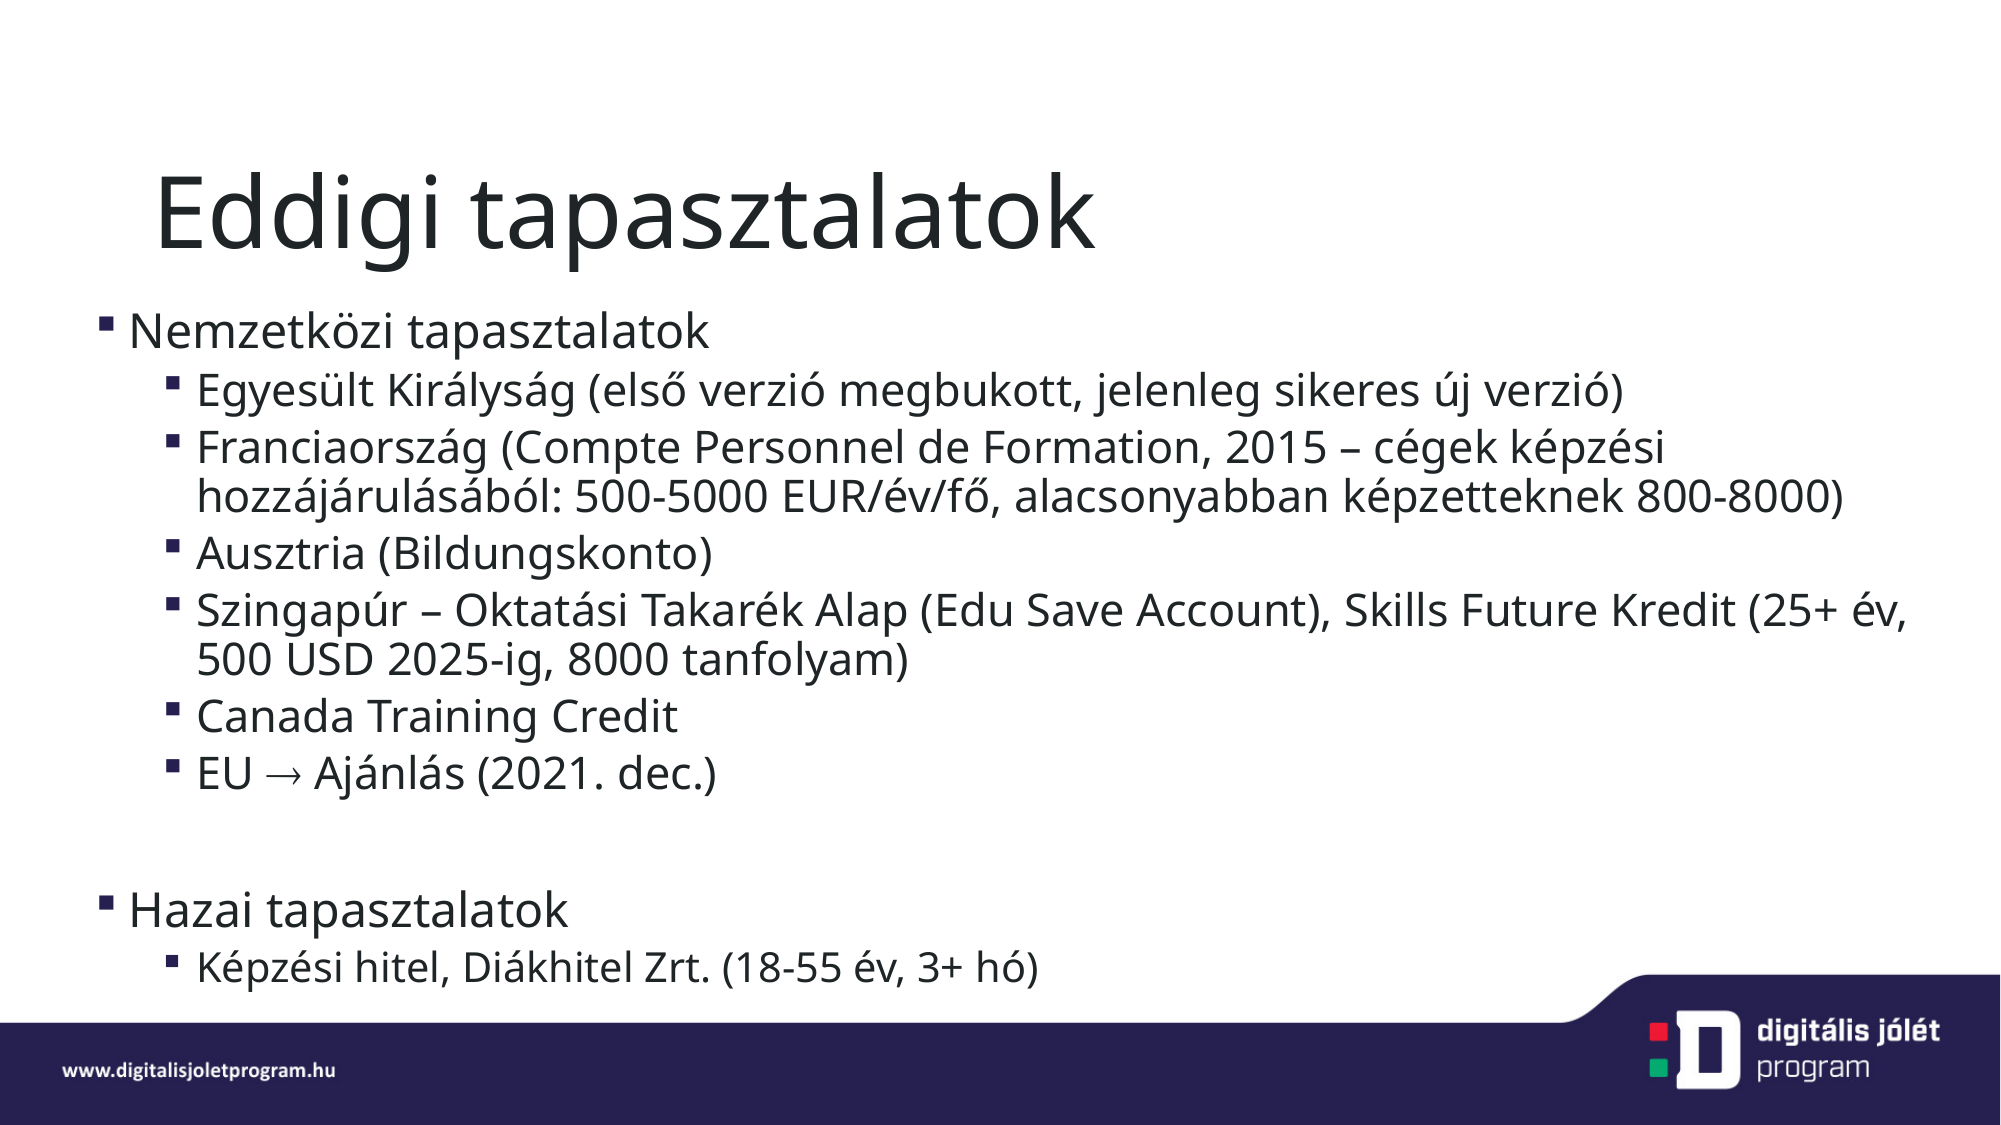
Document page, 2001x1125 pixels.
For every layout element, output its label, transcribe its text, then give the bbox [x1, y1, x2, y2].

picture [0, 0, 2001, 1125]
list Nemzetközi tapasztalatok Egyesült Királyság (első verzió megbukott, jelenleg sikeres új verzió) Franciaország (Compte Personnel de Formation, 2015 – cégek képzési hozzájárulásából: 500-5000 EUR/év/fő, alacsonyabban képzetteknek 800-8000) Ausztria (Bildungskonto) Szingapúr – Oktatási Takarék Alap (Edu Save Account), Skills Future Kredit (25+ év, 500 USD 2025-ig, 8000 tanfolyam) Canada Training Credit EU  Ajánlás (2021. dec.) Hazai tapasztalatok Képzési hitel, Diákhitel Zrt. (18-55 év, 3+ hó) [80, 299, 1959, 1014]
title Eddigi tapasztalatok [137, 59, 1863, 278]
